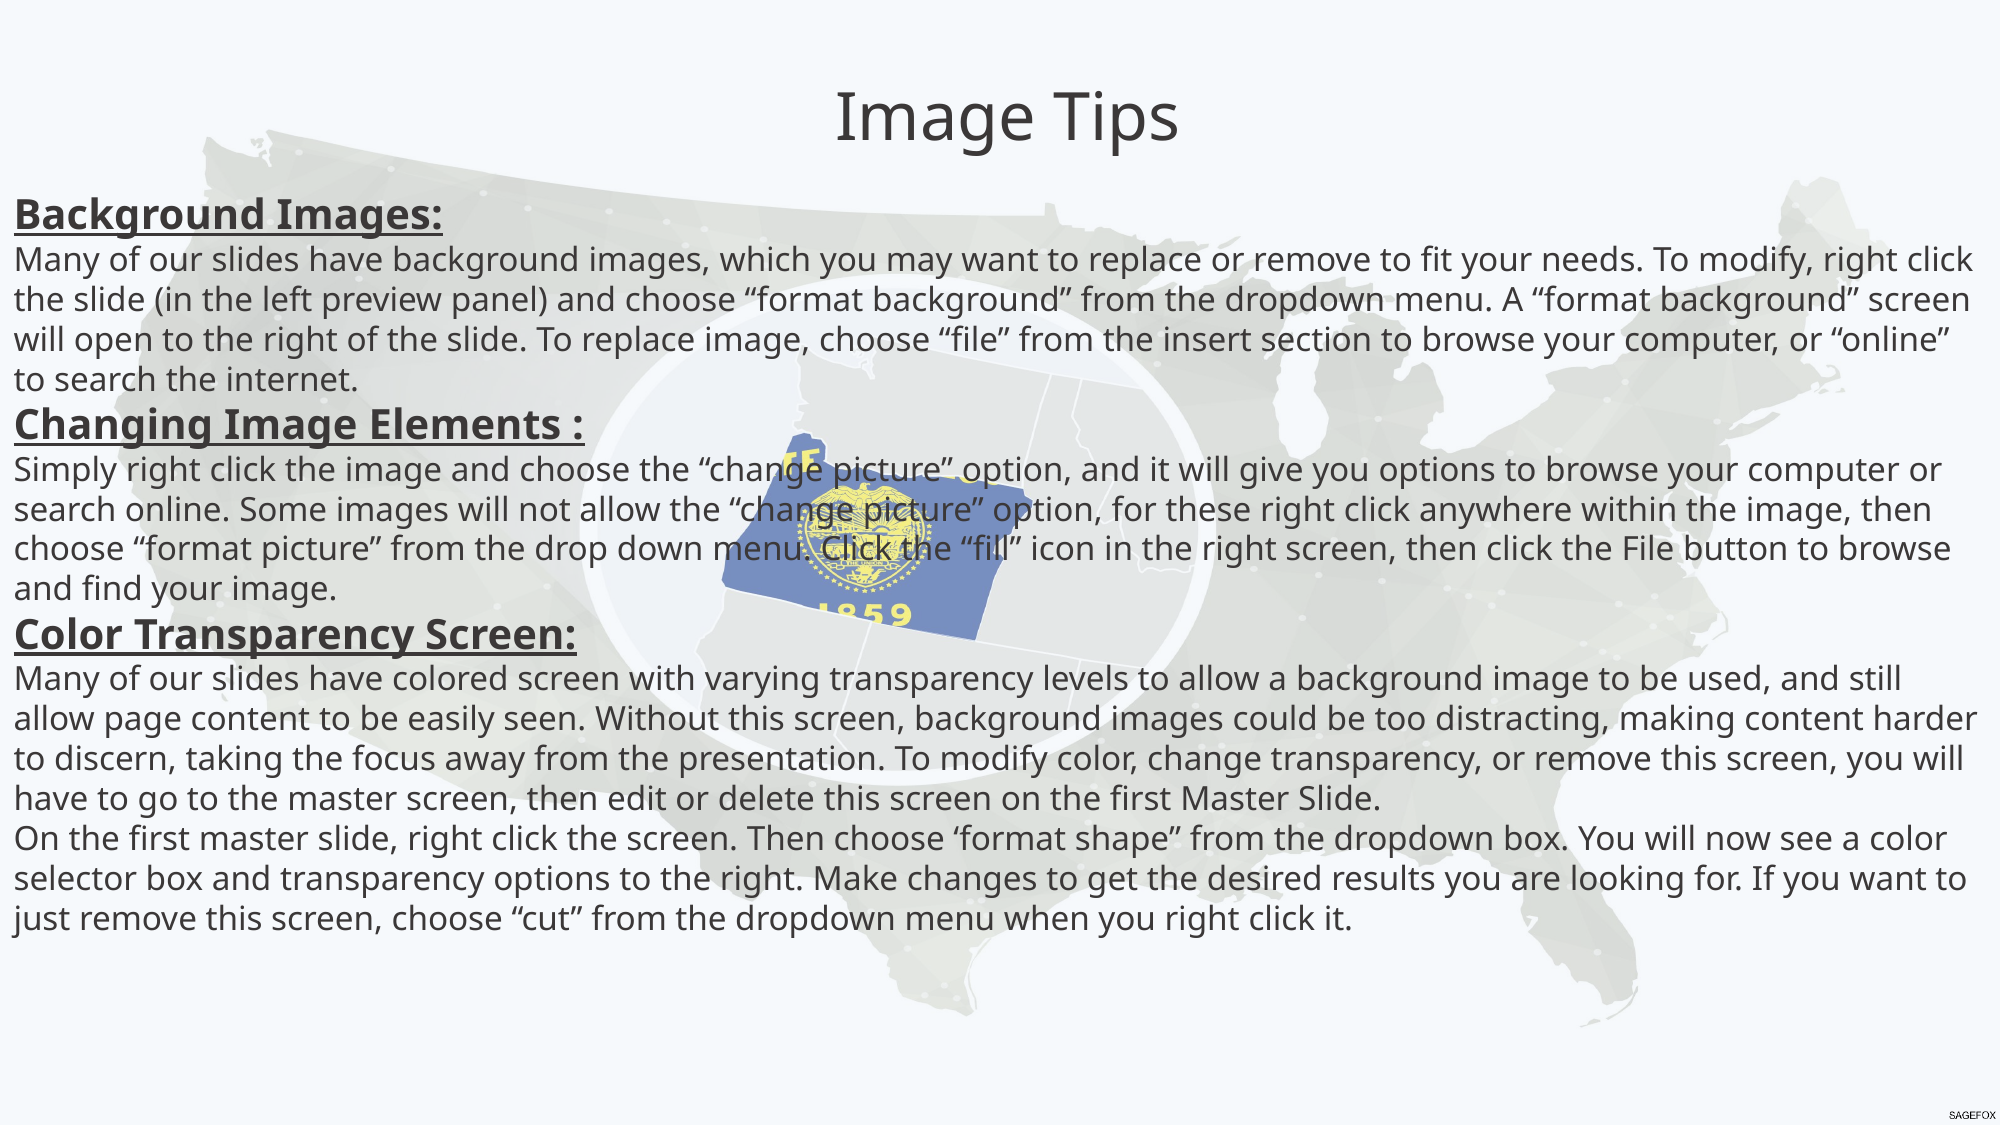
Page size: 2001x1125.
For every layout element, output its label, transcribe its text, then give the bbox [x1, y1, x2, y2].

text_box Background Images: Many of our slides have background images, which you may want to replace or remove to fit your needs. To modify, right click the slide (in the left preview panel) and choose “format background” from the dropdown menu. A “format background” screen will open to the right of the slide. To replace image, choose “file” from the insert section to browse your computer, or “online” to search the internet. Changing Image Elements : Simply right click the image and choose the “change picture” option, and it will give you options to browse your computer or search online. Some images will not allow the “change picture” option, for these right click anywhere within the image, then choose “format picture” from the drop down menu. Click the “fill” icon in the right screen, then click the File button to browse and find your image. Color Transparency Screen: Many of our slides have colored screen with varying transparency levels to allow a background image to be used, and still allow page content to be easily seen. Without this screen, background images could be too distracting, making content harder to discern, taking the focus away from the presentation. To modify color, change transparency, or remove this screen, you will have to go to the master screen, then edit or delete this screen on the first Master Slide. On the first master slide, right click the screen. Then choose ‘format shape” from the dropdown box. You will now see a color selector box and transparency options to the right. Make changes to get the desired results you are looking for. If you want to just remove this screen, choose “cut” from the dropdown menu when you right click it. [0, 0, 2000, 1125]
title Image Tips [597, 59, 1420, 177]
